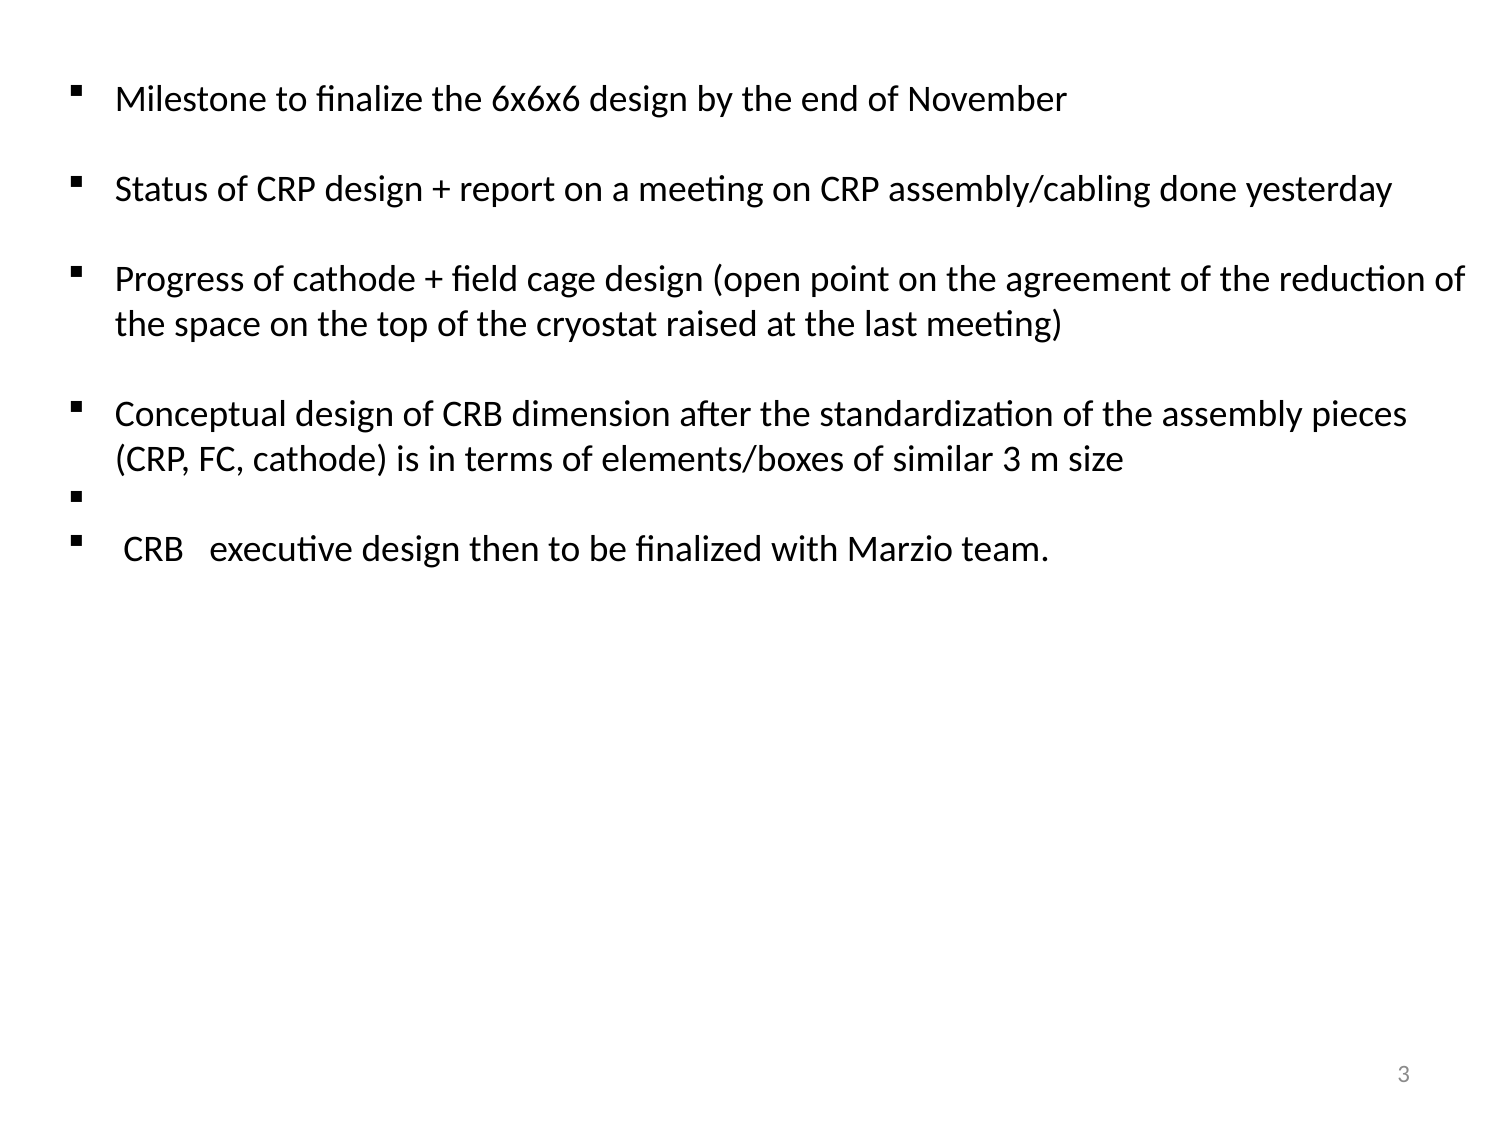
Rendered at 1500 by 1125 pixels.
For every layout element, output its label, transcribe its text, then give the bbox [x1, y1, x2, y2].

text_box Milestone to finalize the 6x6x6 design by the end of November Status of CRP design + report on a meeting on CRP assembly/cabling done yesterday Progress of cathode + field cage design (open point on the agreement of the reduction of the space on the top of the cryostat raised at the last meeting) Conceptual design of CRB dimension after the standardization of the assembly pieces (CRP, FC, cathode) is in terms of elements/boxes of similar 3 m size CRB executive design then to be finalized with Marzio team. [53, 66, 1483, 622]
slide_number 3 [1074, 1042, 1425, 1103]
